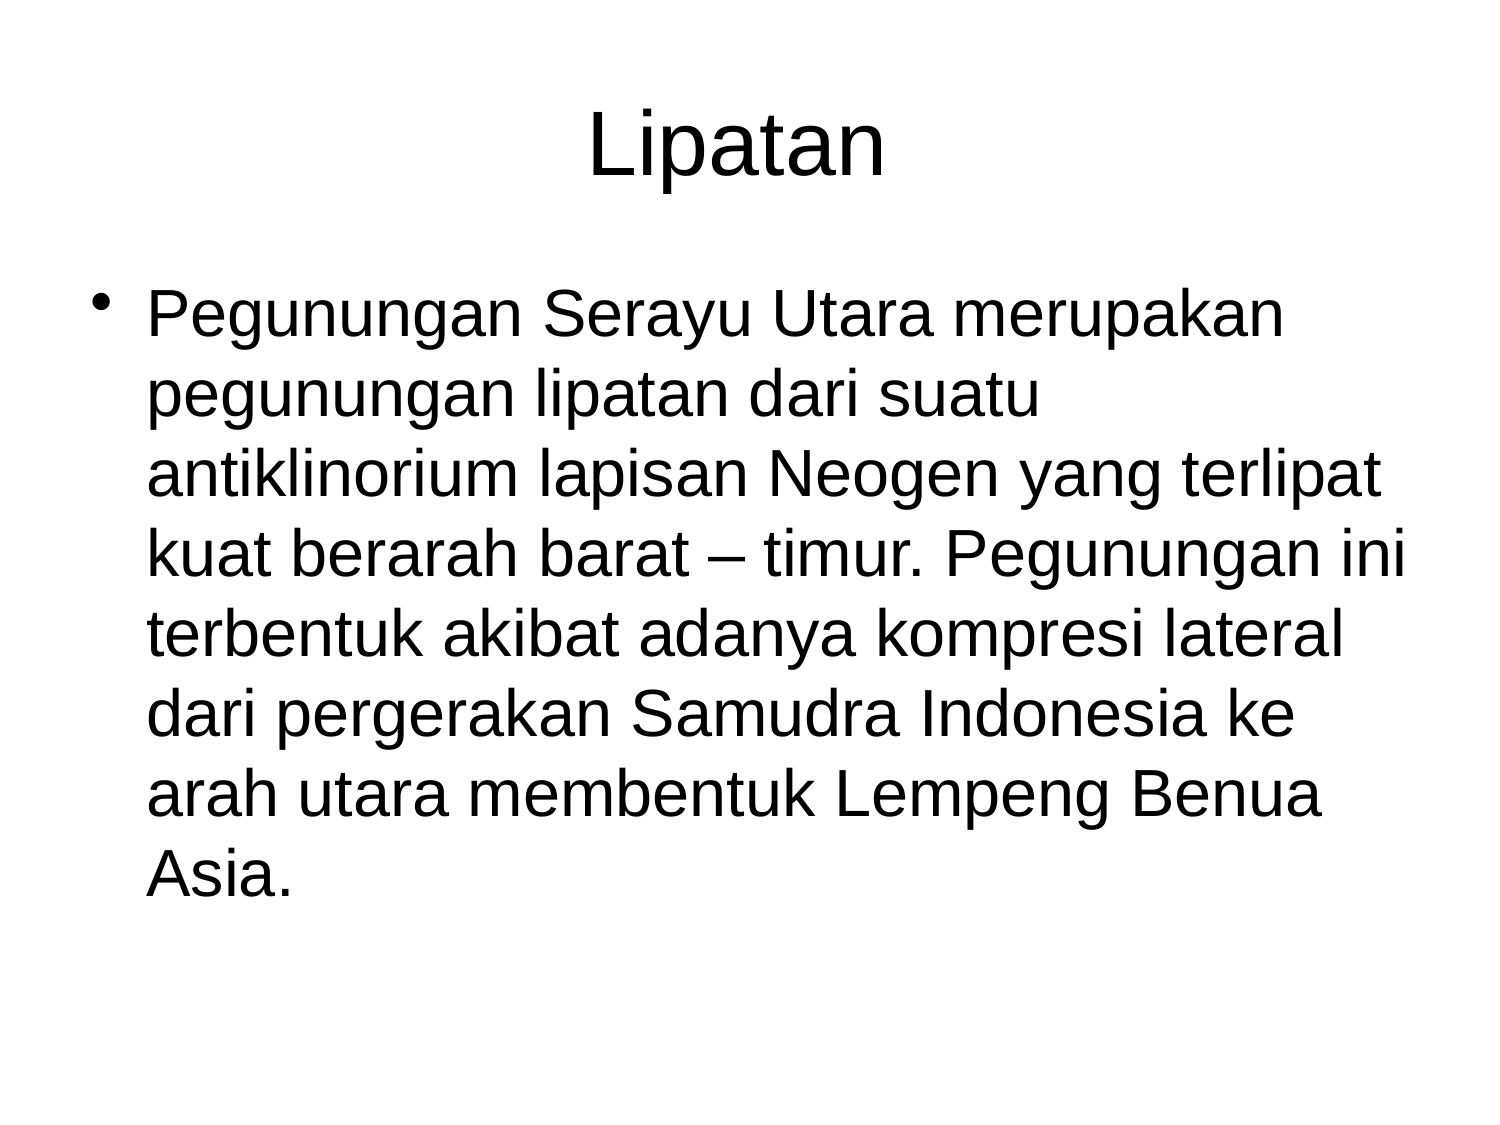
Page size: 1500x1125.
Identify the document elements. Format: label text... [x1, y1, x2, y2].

title Lipatan [74, 44, 1426, 233]
list Pegunungan Serayu Utara merupakan pegunungan lipatan dari suatu antiklinorium lapisan Neogen yang terlipat kuat berarah barat – timur. Pegunungan ini terbentuk akibat adanya kompresi lateral dari pergerakan Samudra Indonesia ke arah utara membentuk Lempeng Benua Asia. [74, 262, 1426, 1006]
